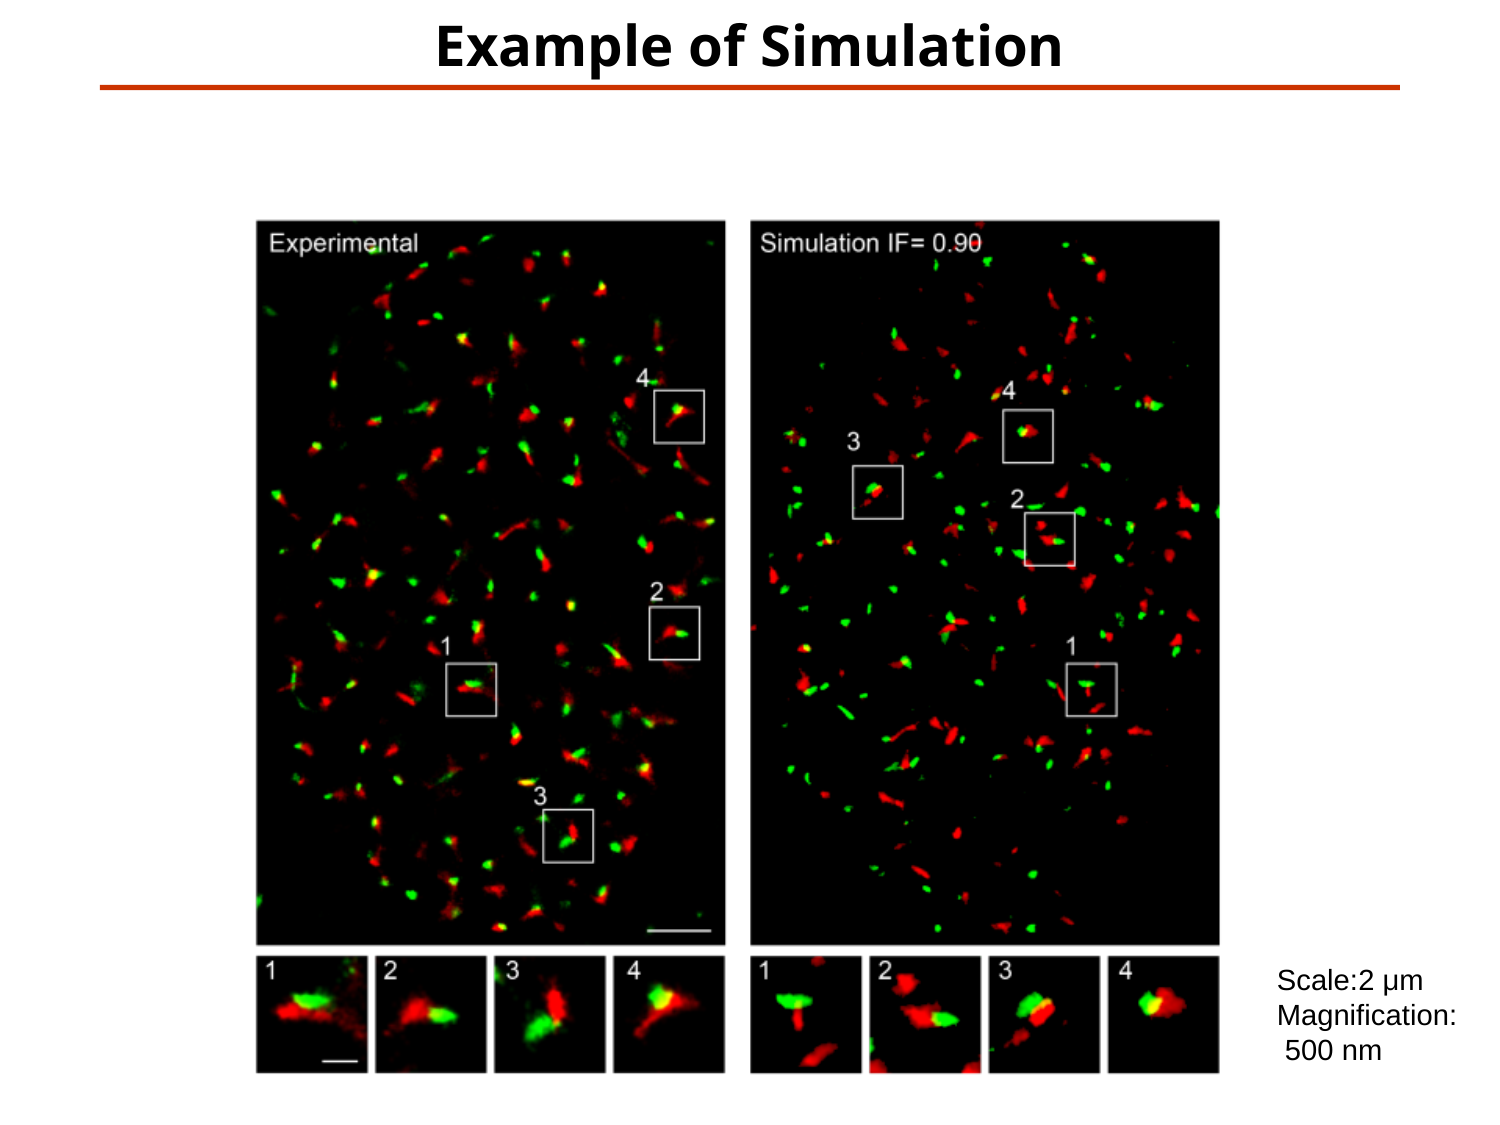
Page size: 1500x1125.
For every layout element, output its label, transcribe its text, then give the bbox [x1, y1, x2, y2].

text_box Scale:2 μm Magnification: 500 nm [1288, 954, 1479, 1074]
picture [189, 162, 1284, 1125]
title Example of Simulation [74, 0, 1426, 138]
